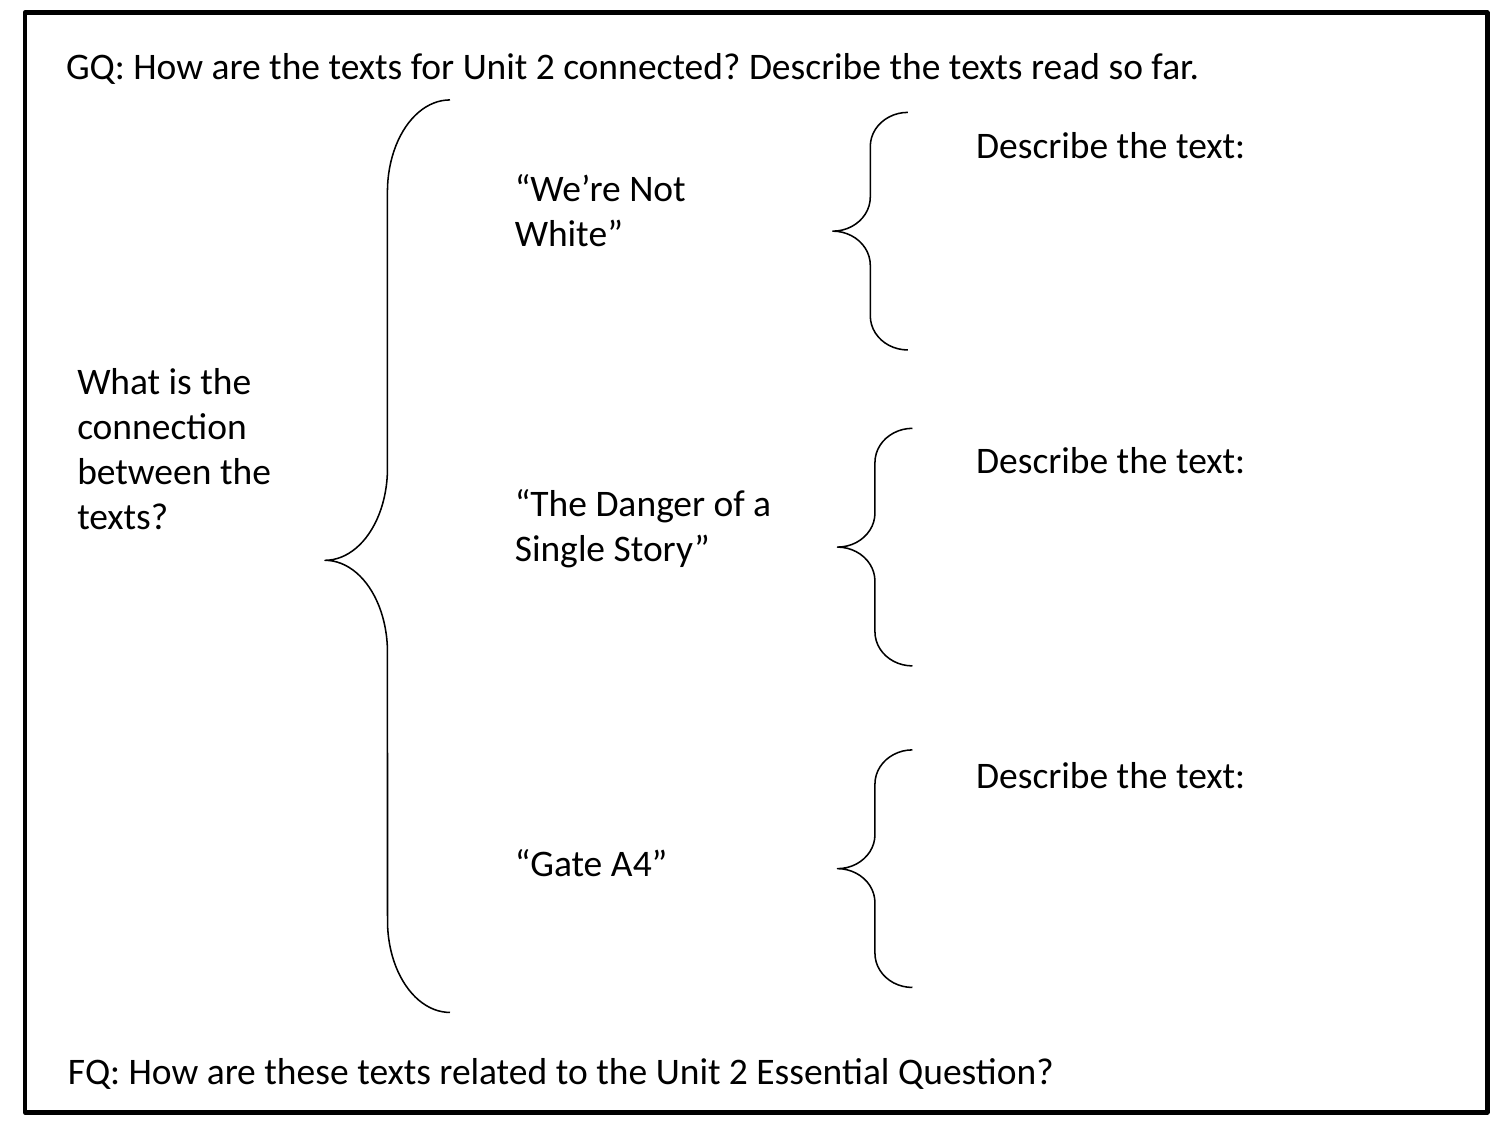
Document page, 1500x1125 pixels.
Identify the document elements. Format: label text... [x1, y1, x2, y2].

text_box “We’re Not White” “The Danger of a Single Story” “Gate A4” [499, 95, 800, 892]
text_box GQ: How are the texts for Unit 2 connected? Describe the texts read so far. [51, 34, 1224, 95]
text_box FQ: How are these texts related to the Unit 2 Essential Question? [53, 1039, 1070, 1100]
text_box [23, 10, 1490, 1115]
text_box Describe the text: Describe the text: Describe the text: [961, 113, 1299, 1028]
